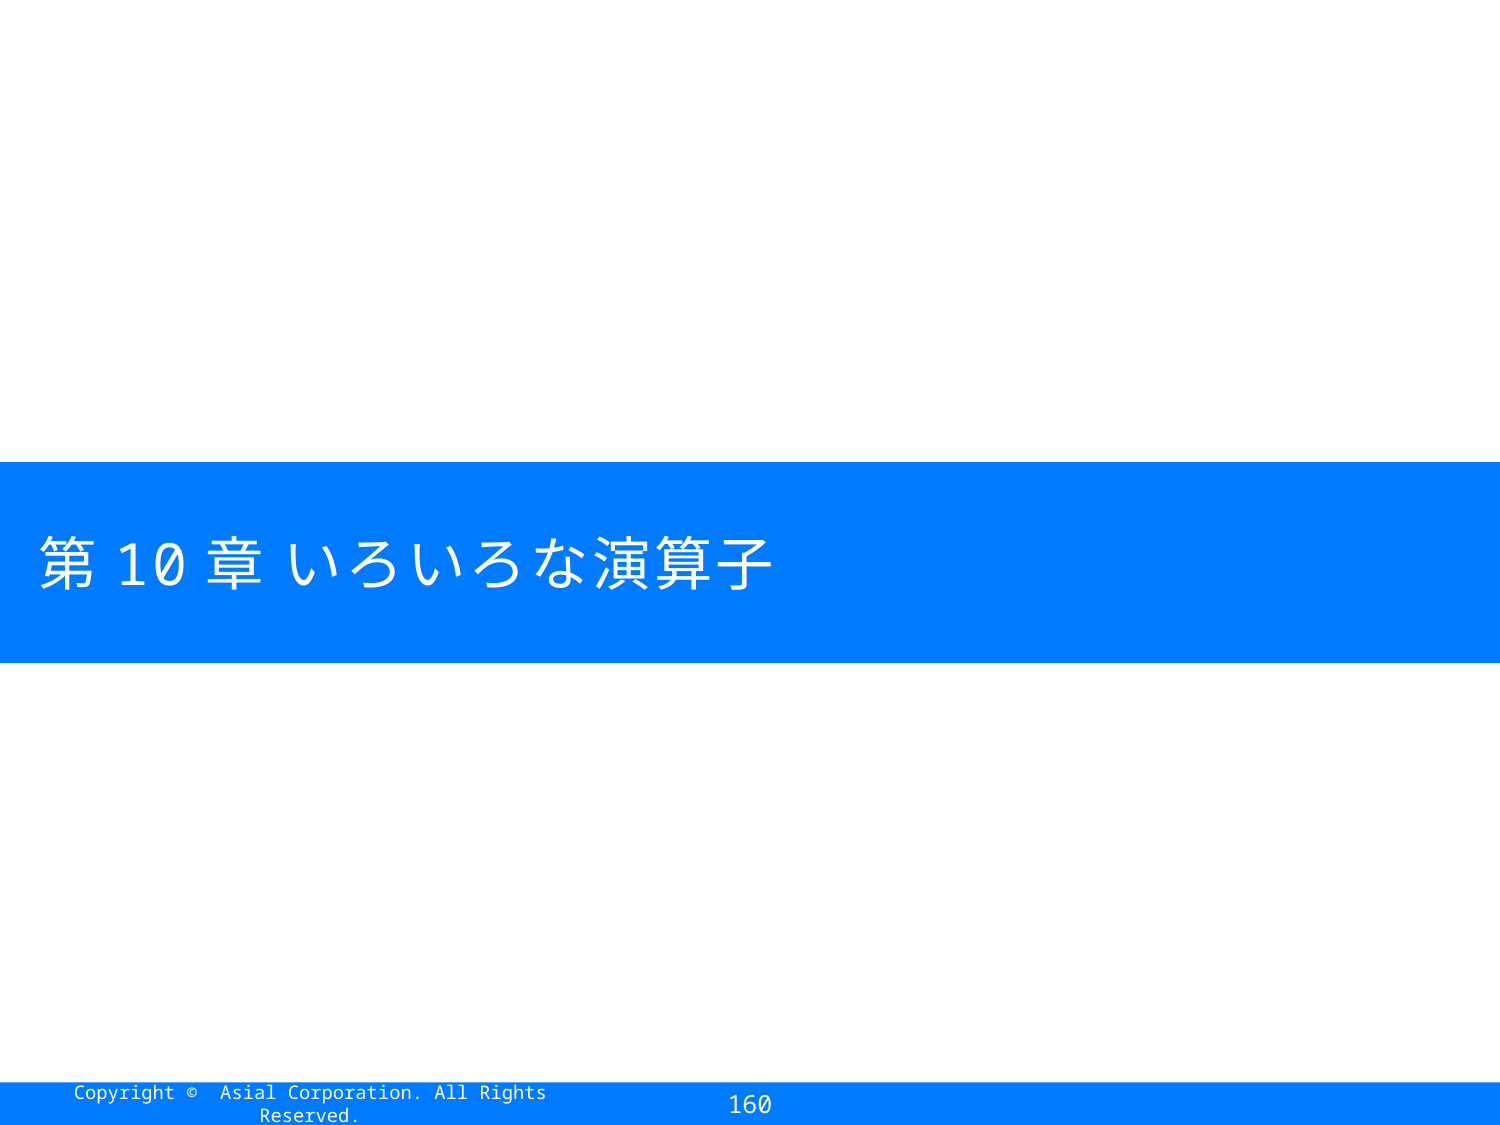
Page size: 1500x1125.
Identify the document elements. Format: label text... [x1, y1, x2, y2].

slide_number 160 [581, 1075, 919, 1125]
title 第10章 いろいろな演算子 [23, 462, 1500, 663]
